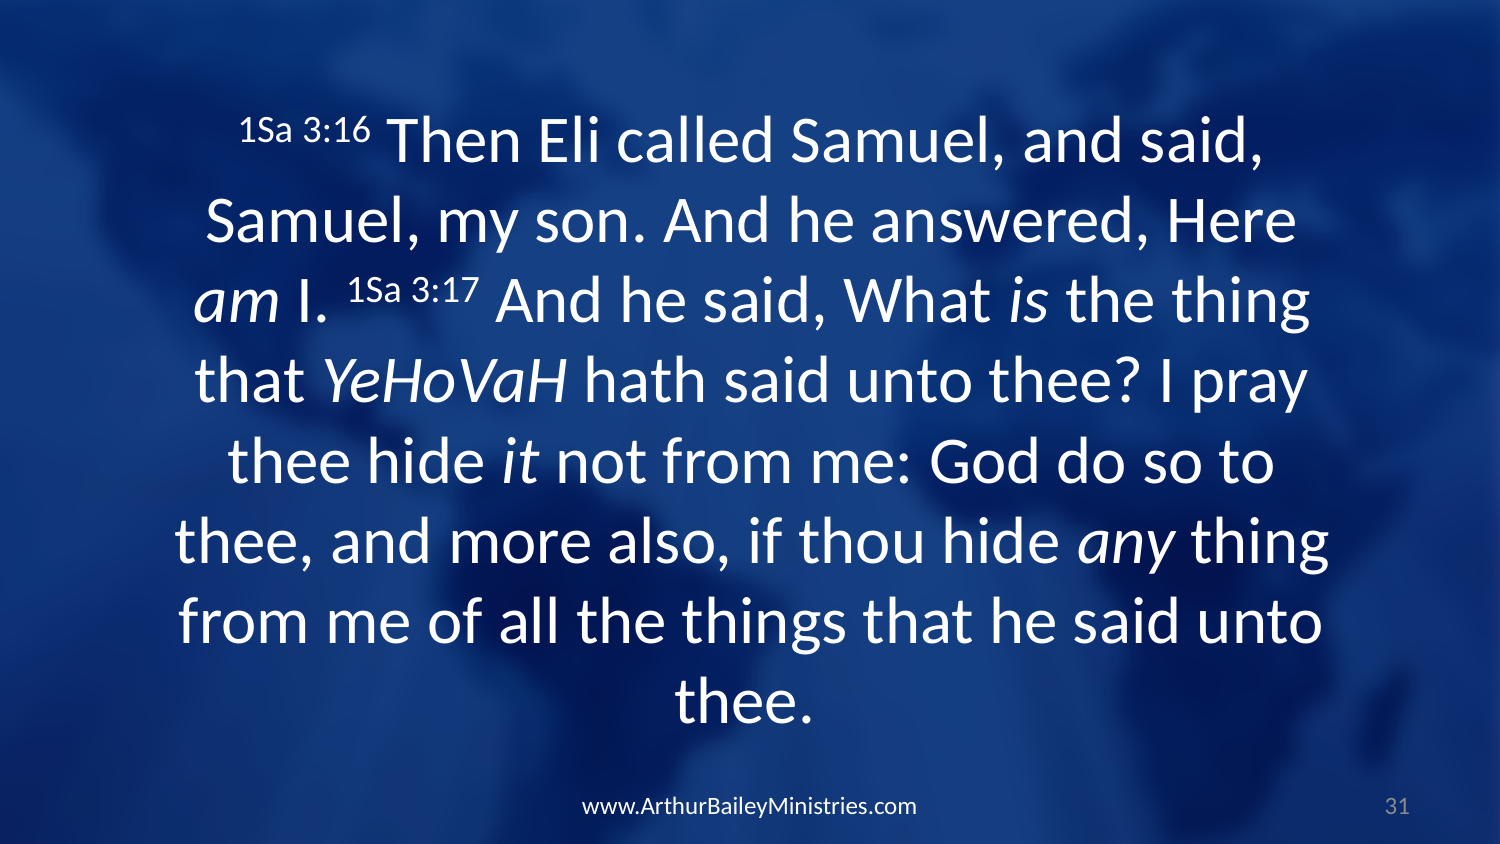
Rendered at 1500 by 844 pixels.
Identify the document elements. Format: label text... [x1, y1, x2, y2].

list 1Sa 3:16 Then Eli called Samuel, and said, Samuel, my son. And he answered, Here am I. 1Sa 3:17 And he said, What is the thing that YeHoVaH hath said unto thee? I pray thee hide it not from me: God do so to thee, and more also, if thou hide any thing from me of all the things that he said unto thee. [151, 87, 1355, 755]
picture [0, 0, 1500, 844]
slide_number 31 [1074, 782, 1425, 827]
footer www.ArthurBaileyMinistries.com [512, 782, 988, 827]
